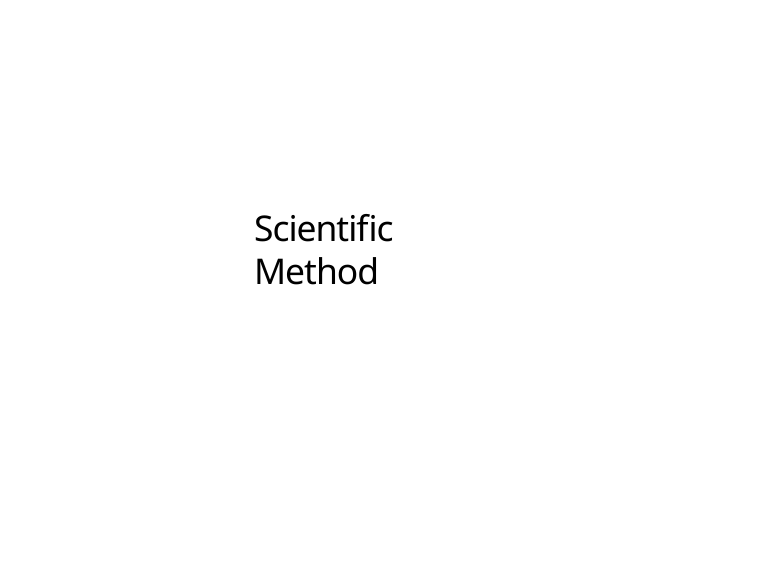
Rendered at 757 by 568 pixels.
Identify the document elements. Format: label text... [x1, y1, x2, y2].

text_box Scientific Method [252, 203, 504, 292]
